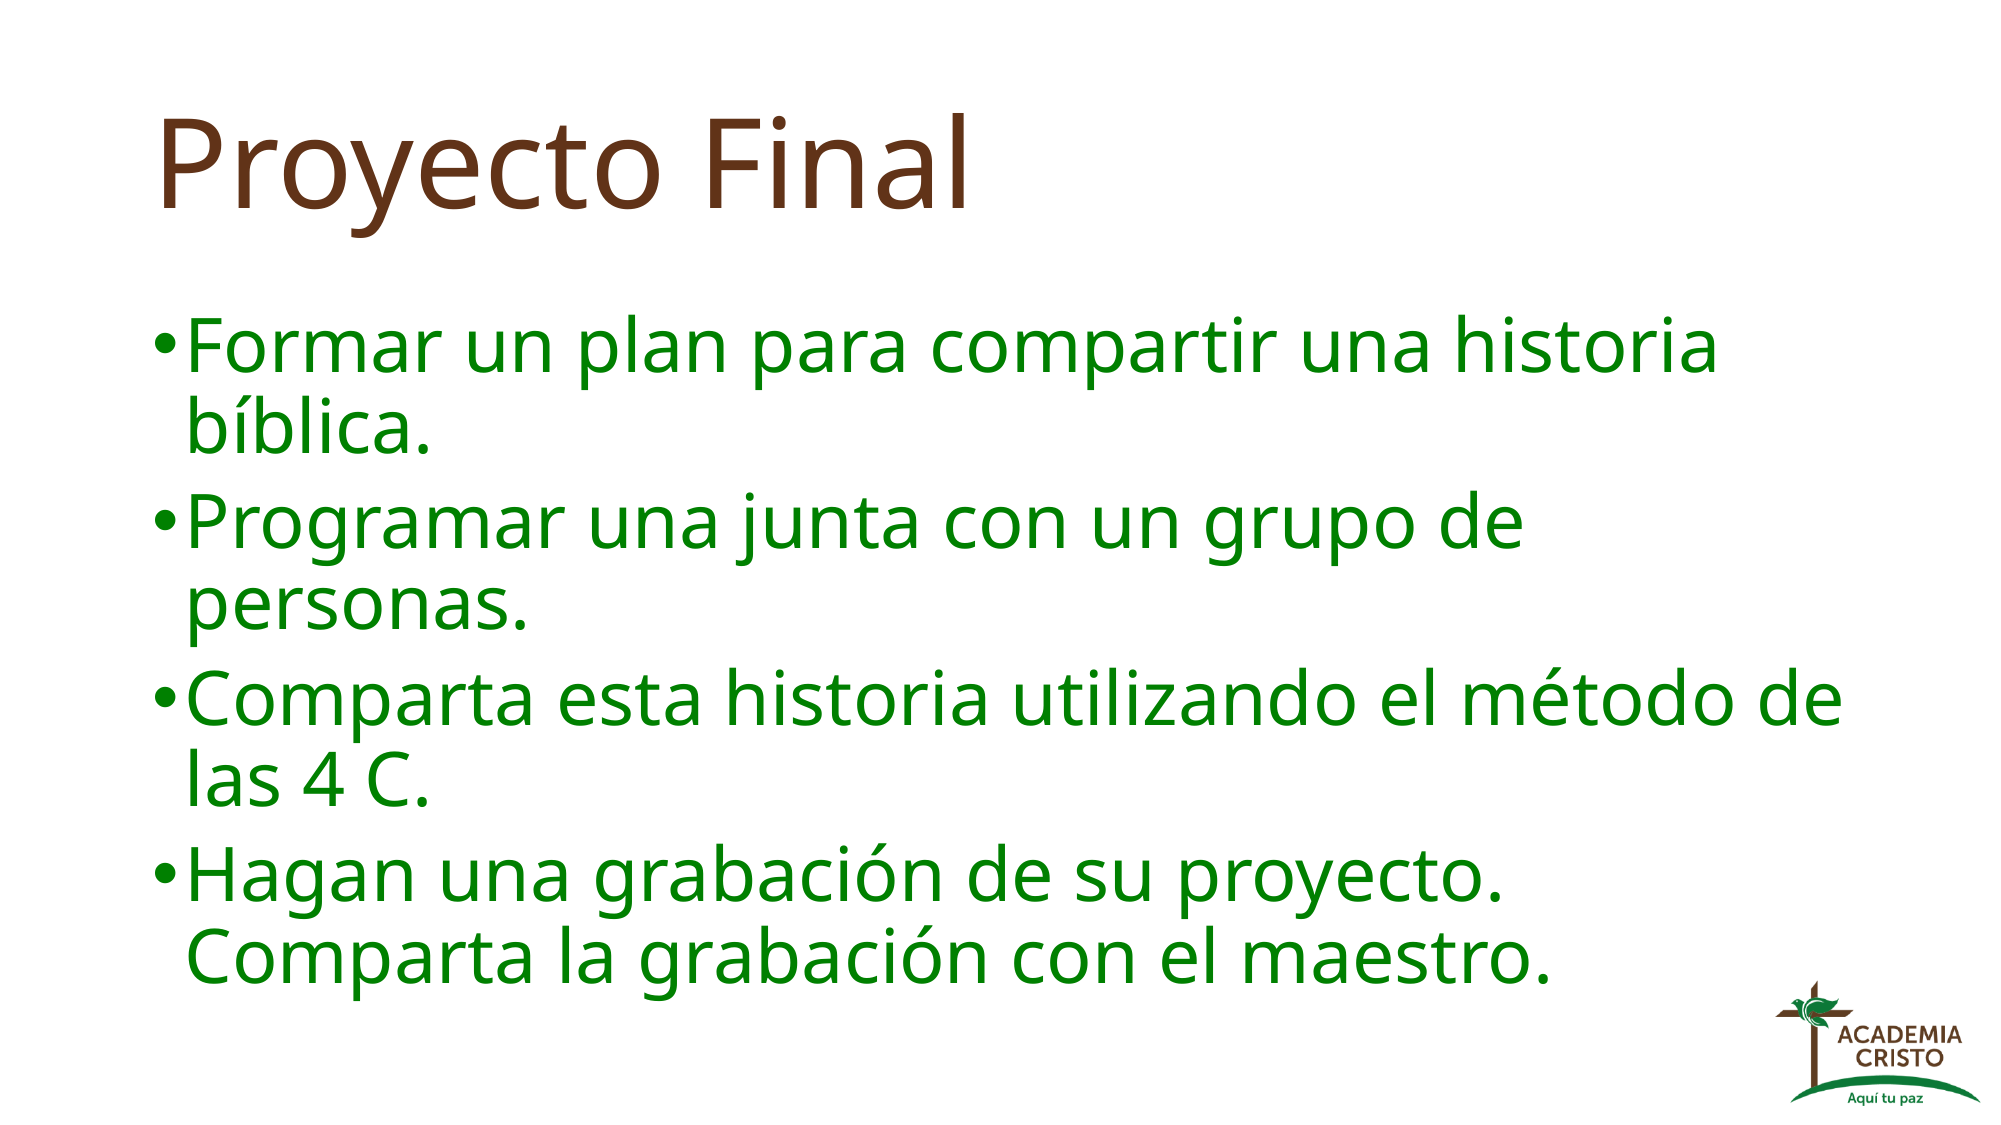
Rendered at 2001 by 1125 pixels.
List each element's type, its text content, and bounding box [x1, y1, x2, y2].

picture [1759, 972, 2000, 1125]
list Formar un plan para compartir una historia bíblica. Programar una junta con un grupo de personas. Comparta esta historia utilizando el método de las 4 C. Hagan una grabación de su proyecto. Comparta la grabación con el maestro. [137, 299, 1863, 1014]
title Proyecto Final [137, 59, 1863, 278]
